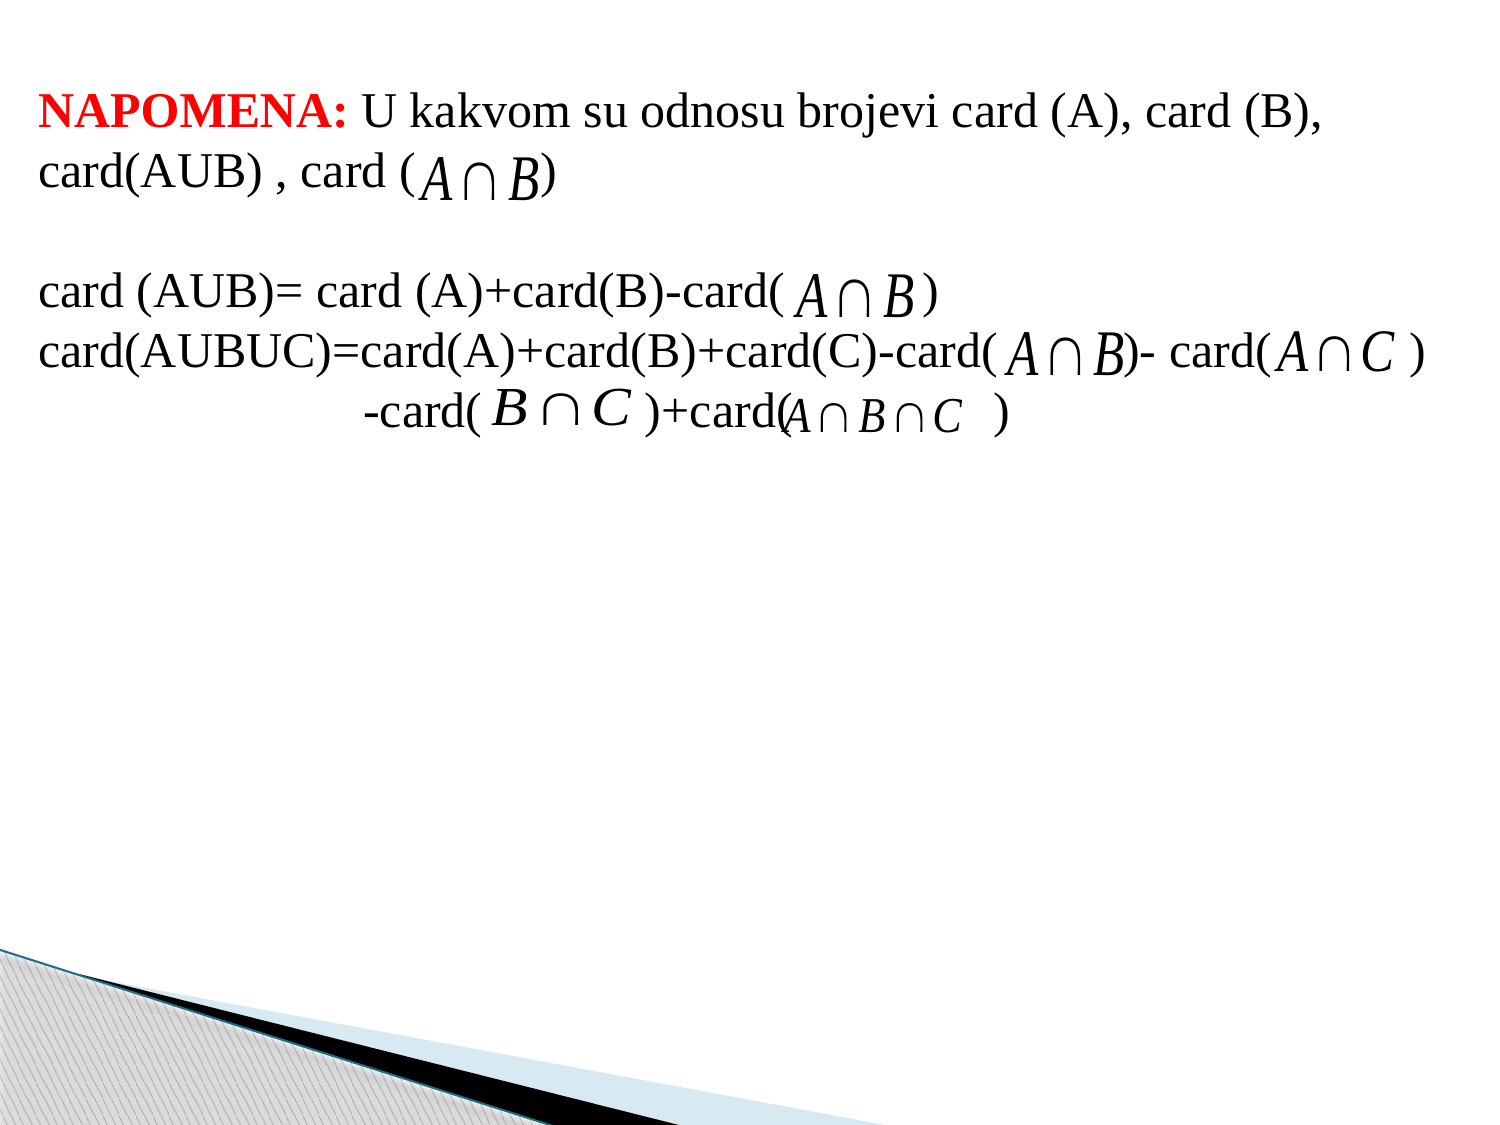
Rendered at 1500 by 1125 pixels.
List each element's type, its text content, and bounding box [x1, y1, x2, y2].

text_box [773, 386, 973, 446]
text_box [1265, 316, 1407, 387]
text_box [995, 316, 1137, 387]
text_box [480, 374, 645, 440]
text_box NAPOMENA: U kakvom su odnosu brojevi card (A), card (B), card(AUB) , card ( ) card (AUB)= card (A)+card(B)-card( ) card(AUBUC)=card(A)+card(B)+card(C)-card( )- card( ) -card( )+card( ) [23, 70, 1477, 745]
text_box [784, 257, 926, 329]
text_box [409, 140, 551, 212]
